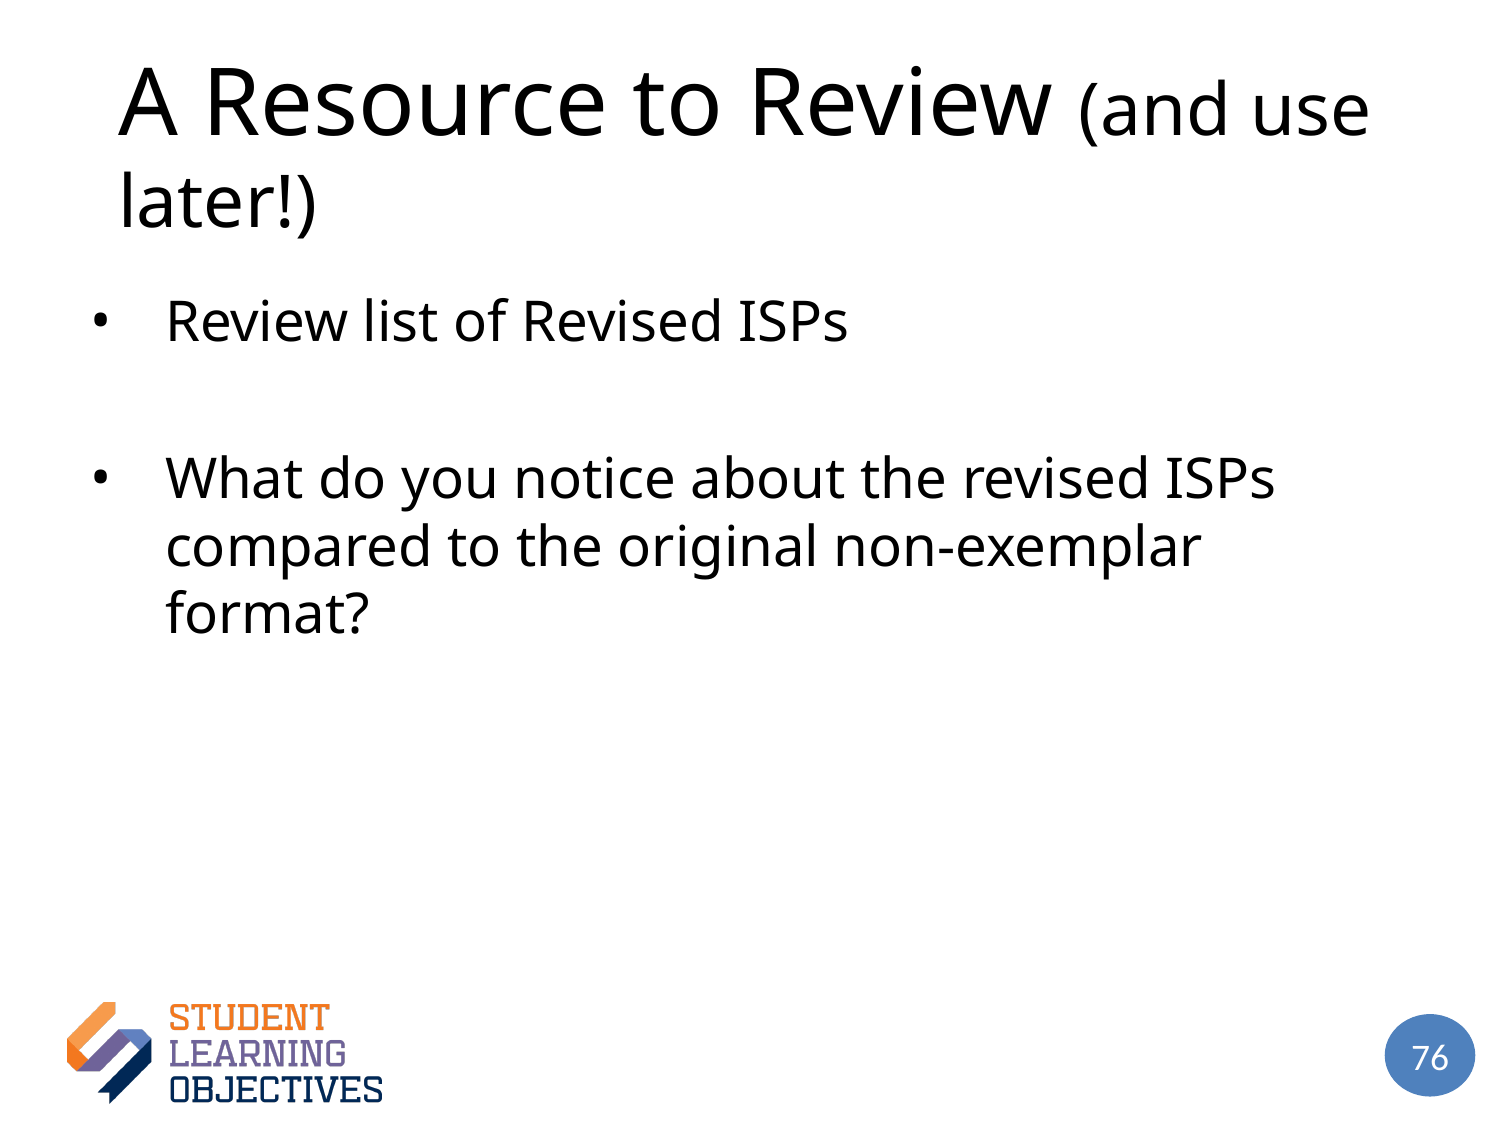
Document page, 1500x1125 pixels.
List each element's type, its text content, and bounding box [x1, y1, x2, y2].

list Review list of Revised ISPs What do you notice about the revised ISPs compared to the original non-exemplar format? [75, 277, 1425, 1000]
picture [67, 1002, 382, 1104]
title A Resource to Review (and use later!) – 2 [103, 59, 1454, 224]
text_box 76 [1384, 1014, 1476, 1097]
